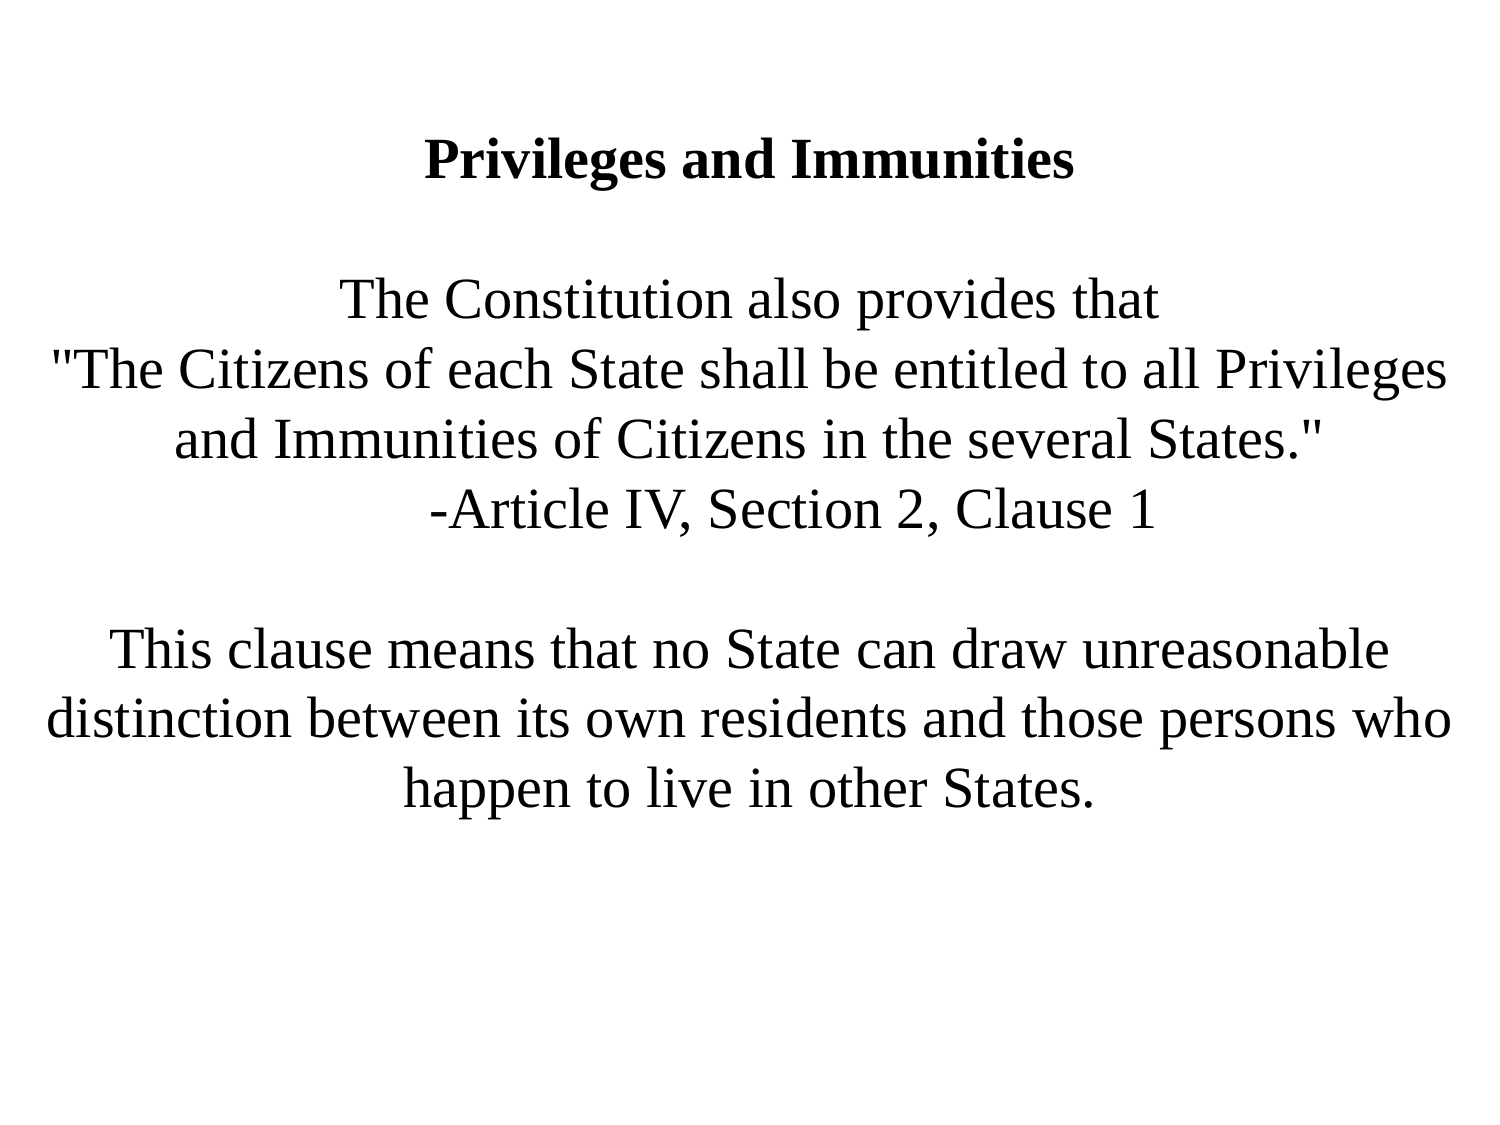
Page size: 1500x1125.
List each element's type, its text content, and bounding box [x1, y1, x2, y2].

text_box Privileges and Immunities The Constitution also provides that "The Citizens of each State shall be entitled to all Privileges and Immunities of Citizens in the several States." -Article IV, Section 2, Clause 1 This clause means that no State can draw unreasonable distinction between its own residents and those persons who happen to live in other States. [24, 112, 1475, 827]
